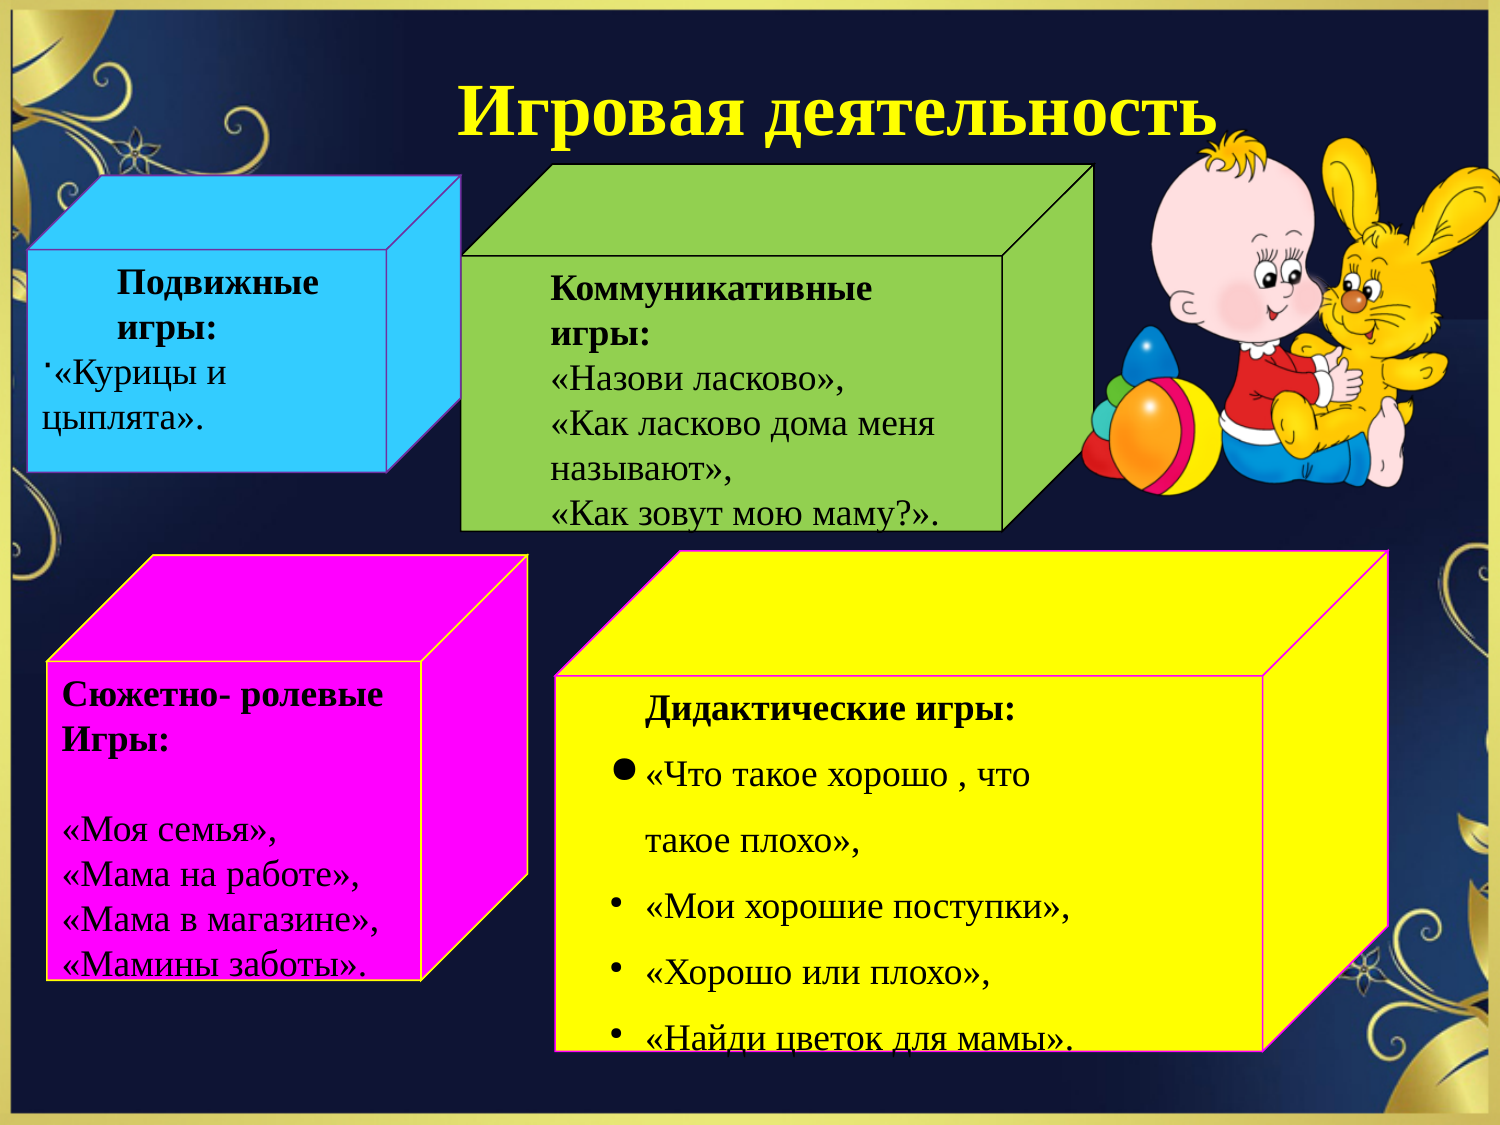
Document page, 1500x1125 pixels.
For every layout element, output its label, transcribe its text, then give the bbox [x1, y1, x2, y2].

text_box Коммуникативные игры: «Назови ласково», «Как ласково дома меня называют», «Как зовут мою маму?». [460, 173, 1069, 532]
text_box Дидактические игры: «Что такое хорошо , что такое плохо», «Мои хорошие поступки», «Хорошо или плохо», «Найди цветок для мамы». [555, 550, 1388, 1052]
text_box Подвижные игры: «Курицы и цыплята». [27, 175, 461, 473]
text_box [234, 46, 1360, 165]
picture [0, 0, 1500, 1125]
text_box Сюжетно- ролевые Игры: «Моя семья», «Мама на работе», «Мама в магазине», «Мамины заботы». [46, 555, 528, 981]
